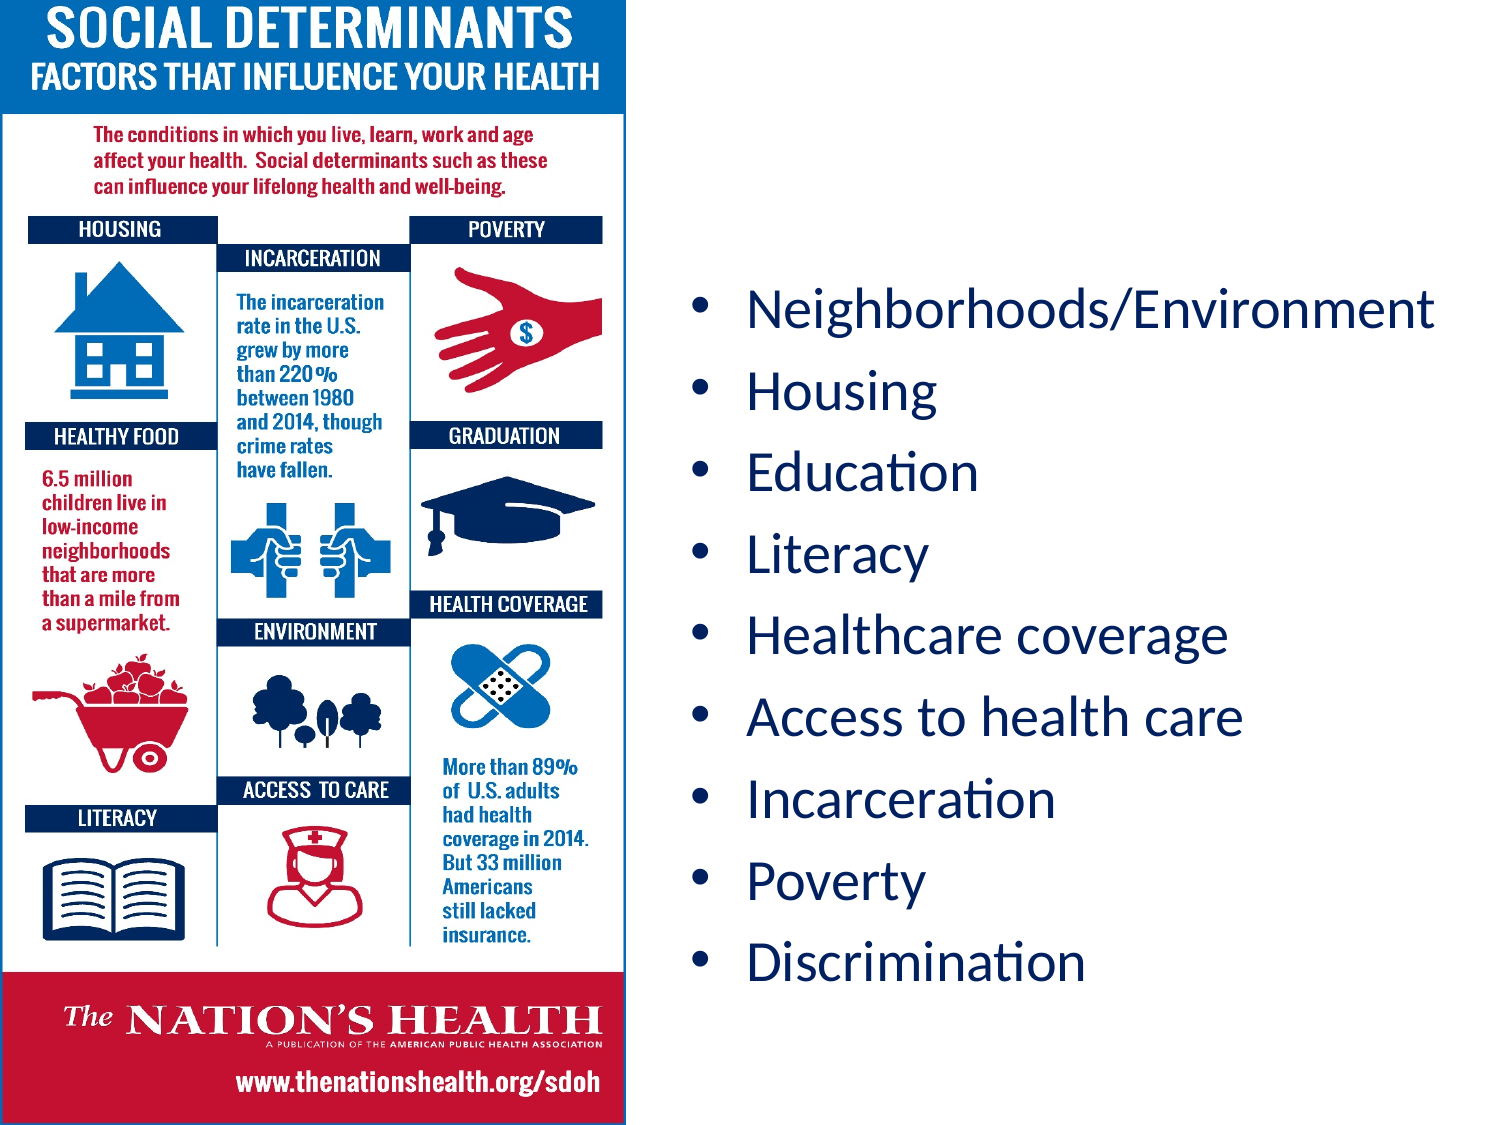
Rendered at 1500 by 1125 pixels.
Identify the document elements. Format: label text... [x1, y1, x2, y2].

list Neighborhoods/Environment Housing Education Literacy Healthcare coverage Access to health care Incarceration Poverty Discrimination [675, 262, 1475, 1005]
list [0, 0, 627, 1125]
picture [627, 0, 1500, 1125]
